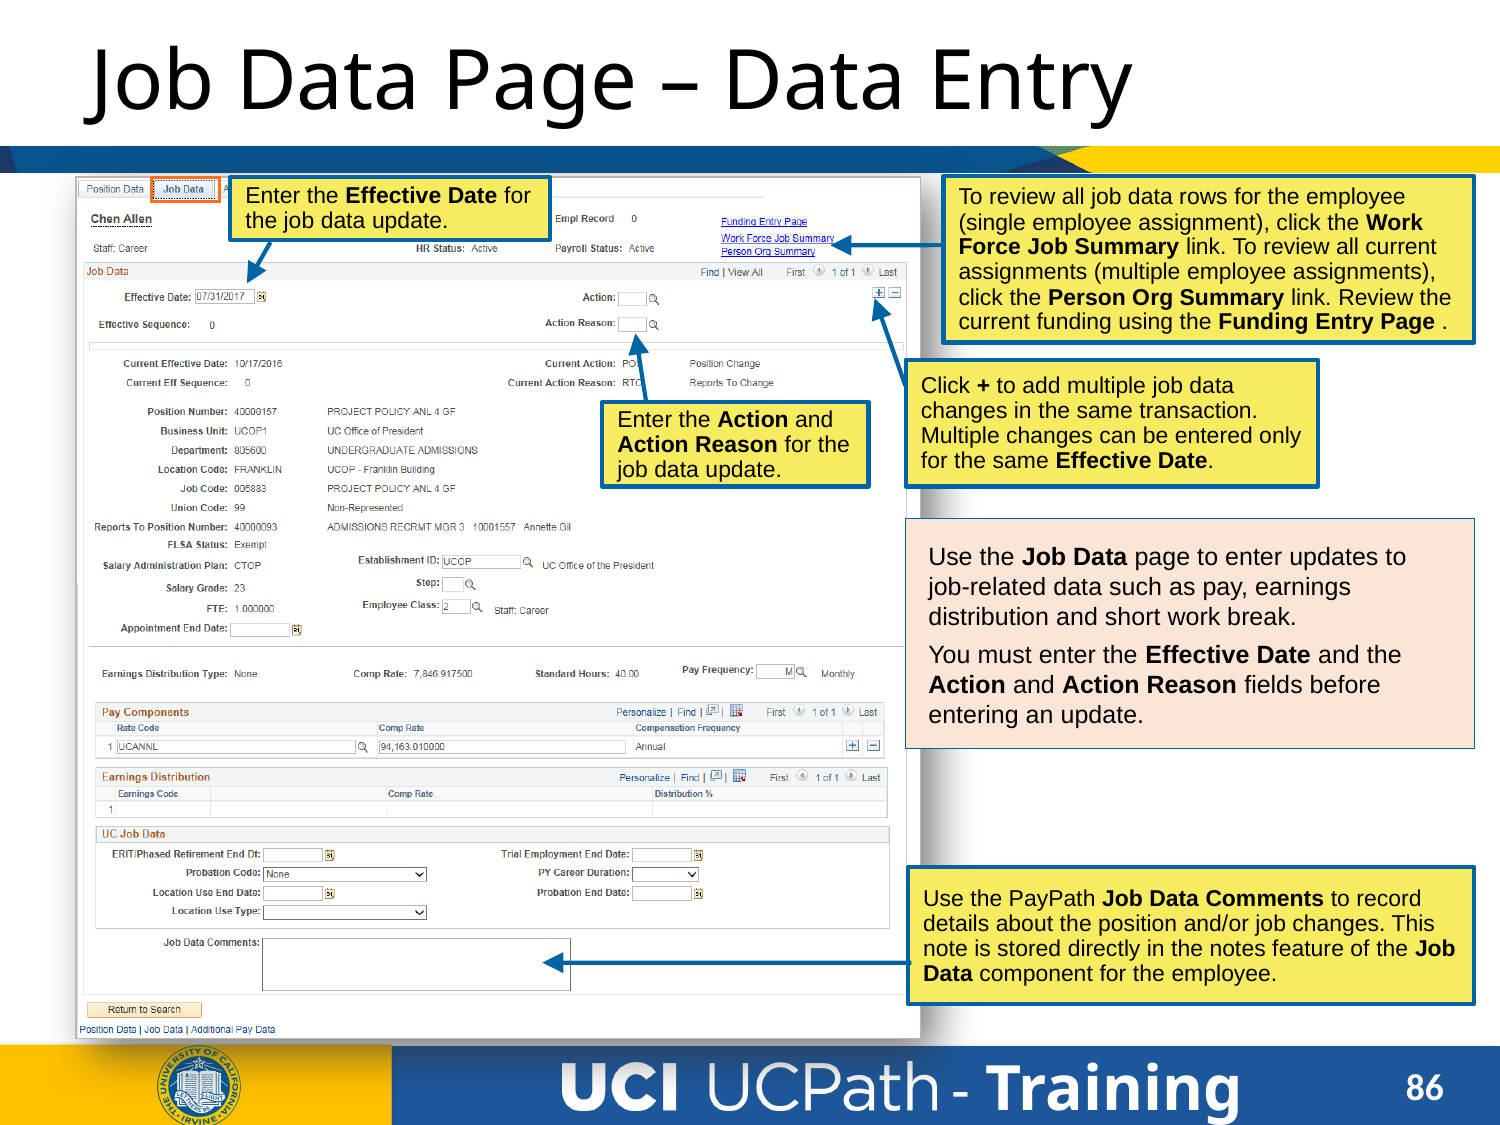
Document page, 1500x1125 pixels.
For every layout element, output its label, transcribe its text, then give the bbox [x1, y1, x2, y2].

picture [157, 1054, 241, 1125]
picture [562, 1061, 937, 1111]
title Job Data Page – Data Entry [75, 6, 1425, 147]
text_box To review all job data rows for the employee (single employee assignment), click the Work Force Job Summary link. To review all current assignments (multiple employee assignments), click the Person Org Summary link. Review the current funding using the Funding Entry Page . [943, 176, 1475, 343]
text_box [75, 176, 921, 1040]
text_box Click + to add multiple job data changes in the same transaction. Multiple changes can be entered only for the same Effective Date. [925, 359, 1318, 487]
picture [0, 120, 1500, 251]
text_box Use the Job Data page to enter updates to job-related data such as pay, earnings distribution and short work break. You must enter the Effective Date and the Action and Action Reason fields before entering an update. [925, 518, 1475, 749]
text_box Use the PayPath Job Data Comments to record details about the position and/or job changes. This note is stored directly in the notes feature of the Job Data component for the employee. [925, 867, 1475, 1004]
